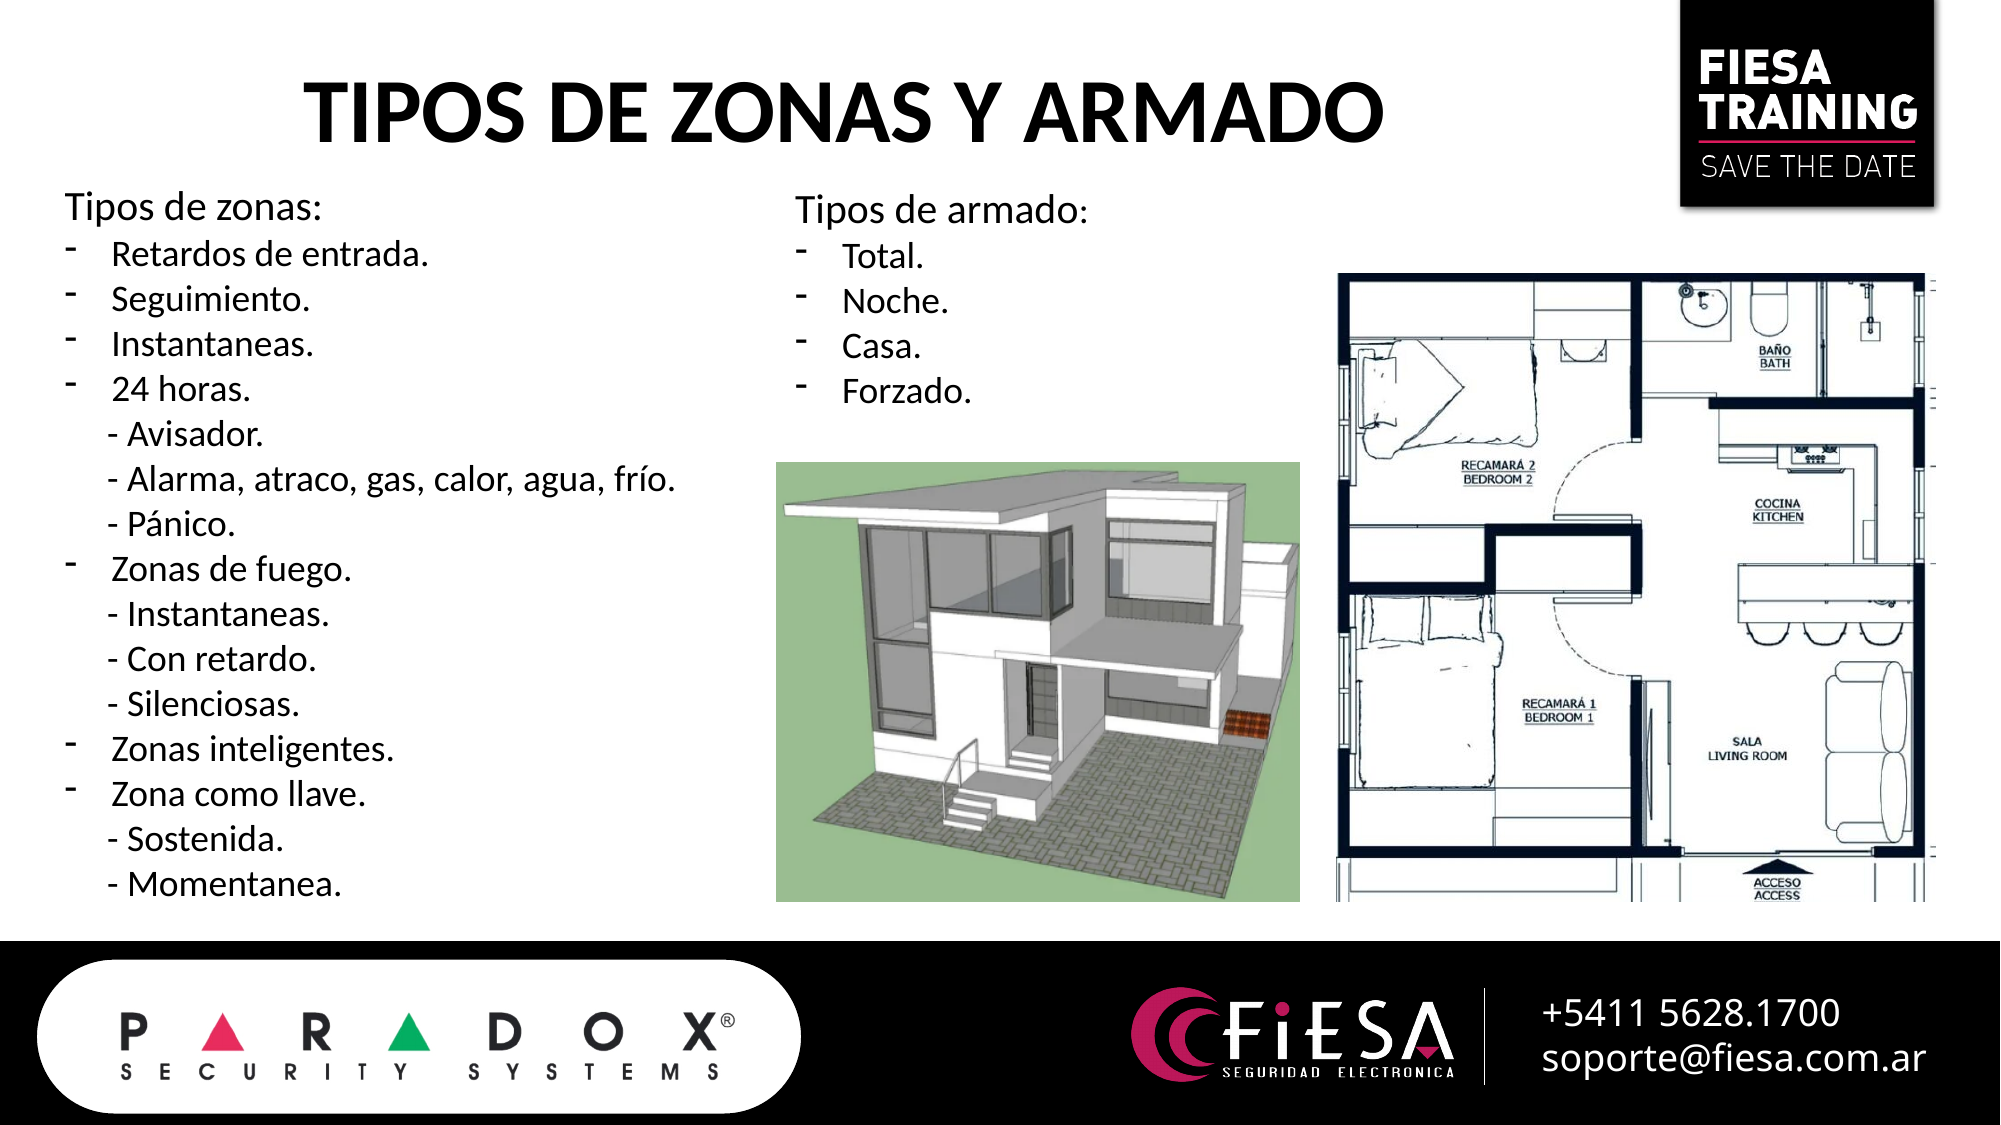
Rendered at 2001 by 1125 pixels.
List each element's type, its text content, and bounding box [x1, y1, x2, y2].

text_box Tipos de zonas: Retardos de entrada. Seguimiento. Instantaneas. 24 horas. - Avisador. - Alarma, atraco, gas, calor, agua, frío. - Pánico. Zonas de fuego. - Instantaneas. - Con retardo. - Silenciosas. Zonas inteligentes. Zona como llave. - Sostenida. - Momentanea. [49, 171, 700, 912]
text_box [34, 957, 804, 1116]
text_box +5411 5628.1700 soporte@fiesa.com.ar [1526, 981, 2000, 1087]
picture [1672, 0, 1946, 219]
text_box TIPOS DE ZONAS Y ARMADO [120, 43, 1571, 169]
text_box [0, 941, 2000, 1125]
picture [1335, 273, 1936, 902]
picture [776, 462, 1300, 902]
picture [1131, 987, 1454, 1082]
text_box Tipos de armado: Total. Noche. Casa. Forzado. [780, 173, 1289, 419]
picture [120, 1009, 736, 1083]
